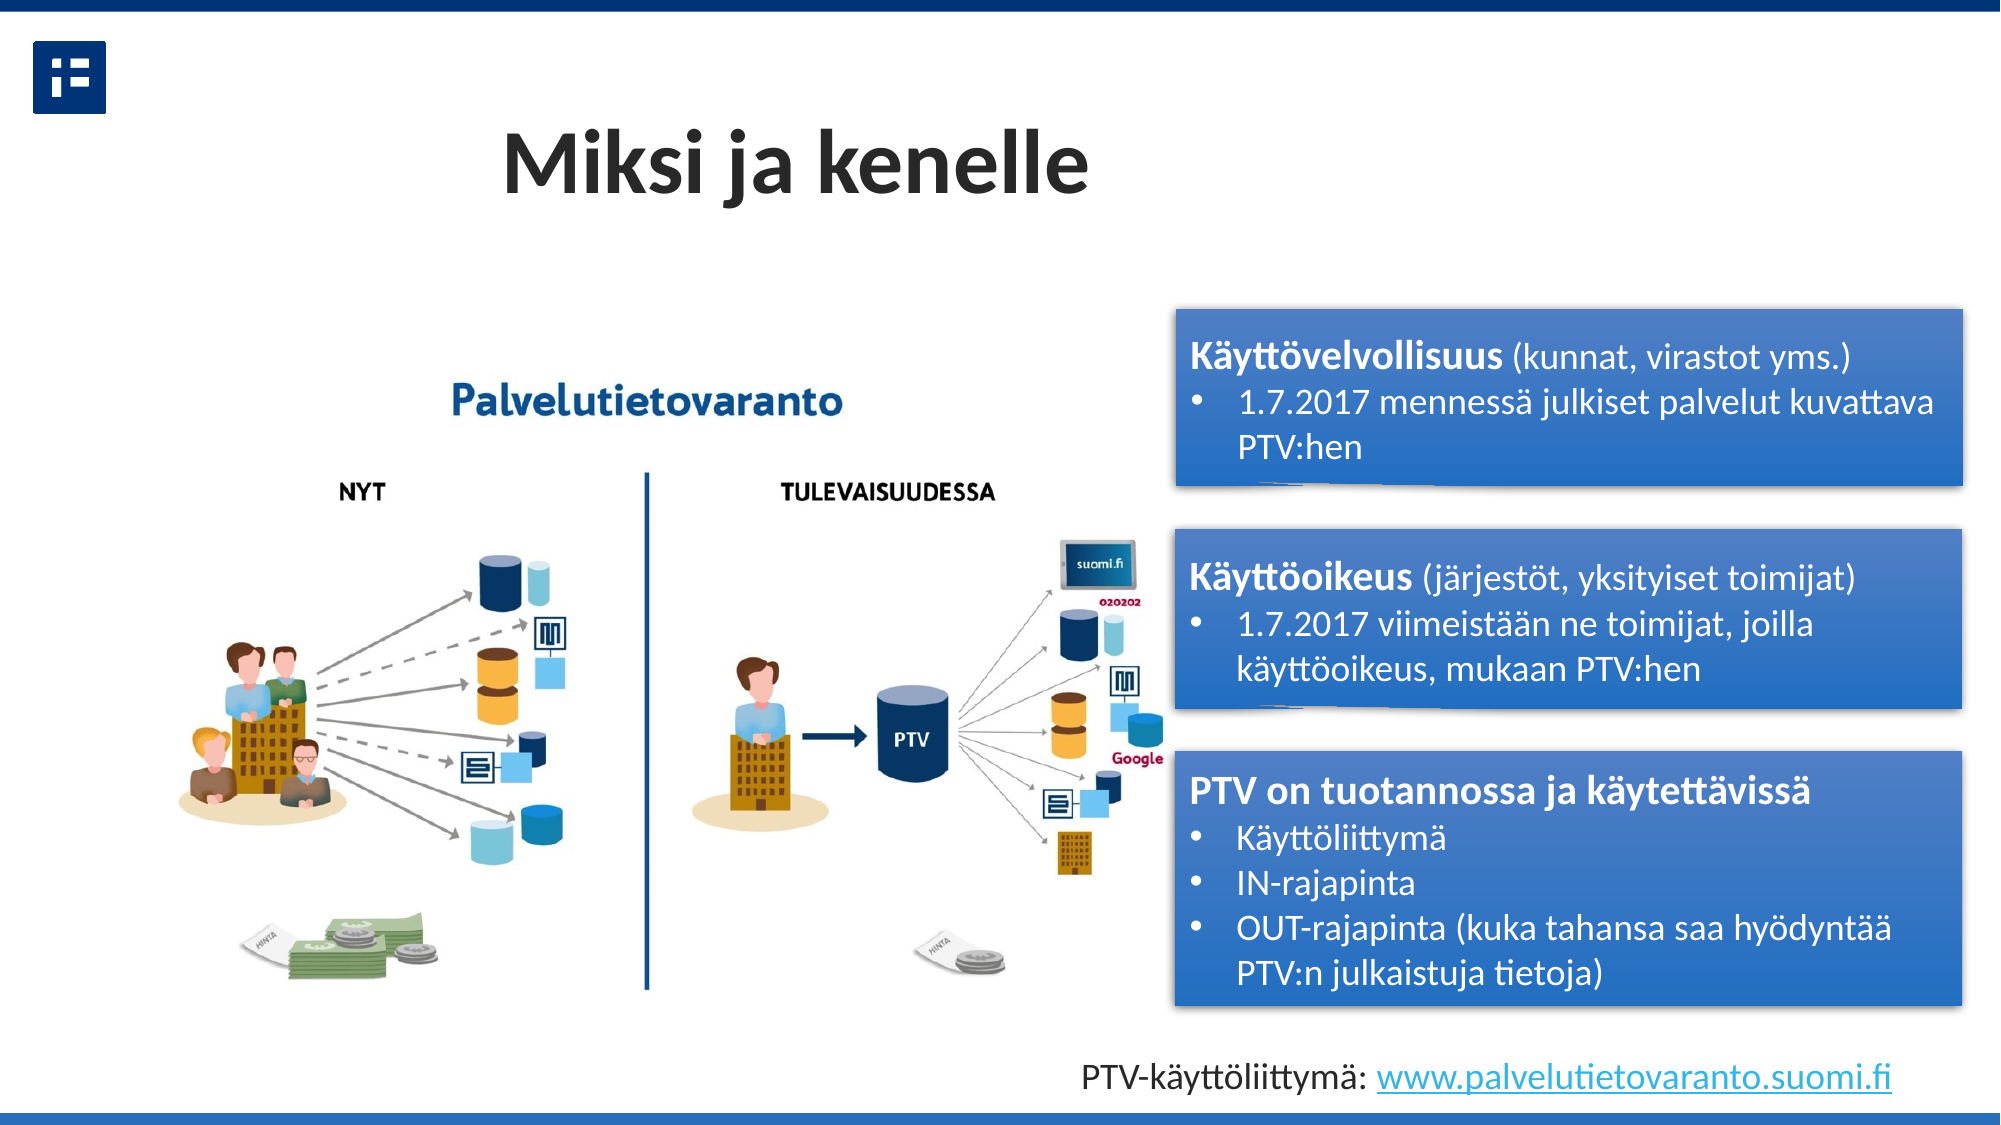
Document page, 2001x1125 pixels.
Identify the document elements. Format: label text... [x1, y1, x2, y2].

text_box PTV-käyttöliittymä: www.palvelutietovaranto.suomi.fi [1066, 1044, 1916, 1105]
picture [36, 315, 1257, 1042]
text_box Käyttöoikeus (järjestöt, yksityiset toimijat) 1.7.2017 viimeistään ne toimijat, joilla käyttöoikeus, mukaan PTV:hen [1257, 528, 1963, 710]
picture [33, 41, 106, 114]
text_box PTV on tuotannossa ja käytettävissä Käyttöliittymä IN-rajapinta OUT-rajapinta (kuka tahansa saa hyödyntää PTV:n julkaistuja tietoja) [1257, 751, 1963, 1006]
text_box Miksi ja kenelle [486, 94, 1487, 220]
text_box Käyttövelvollisuus (kunnat, virastot yms.) 1.7.2017 mennessä julkiset palvelut kuvattava PTV:hen [1175, 308, 1964, 487]
